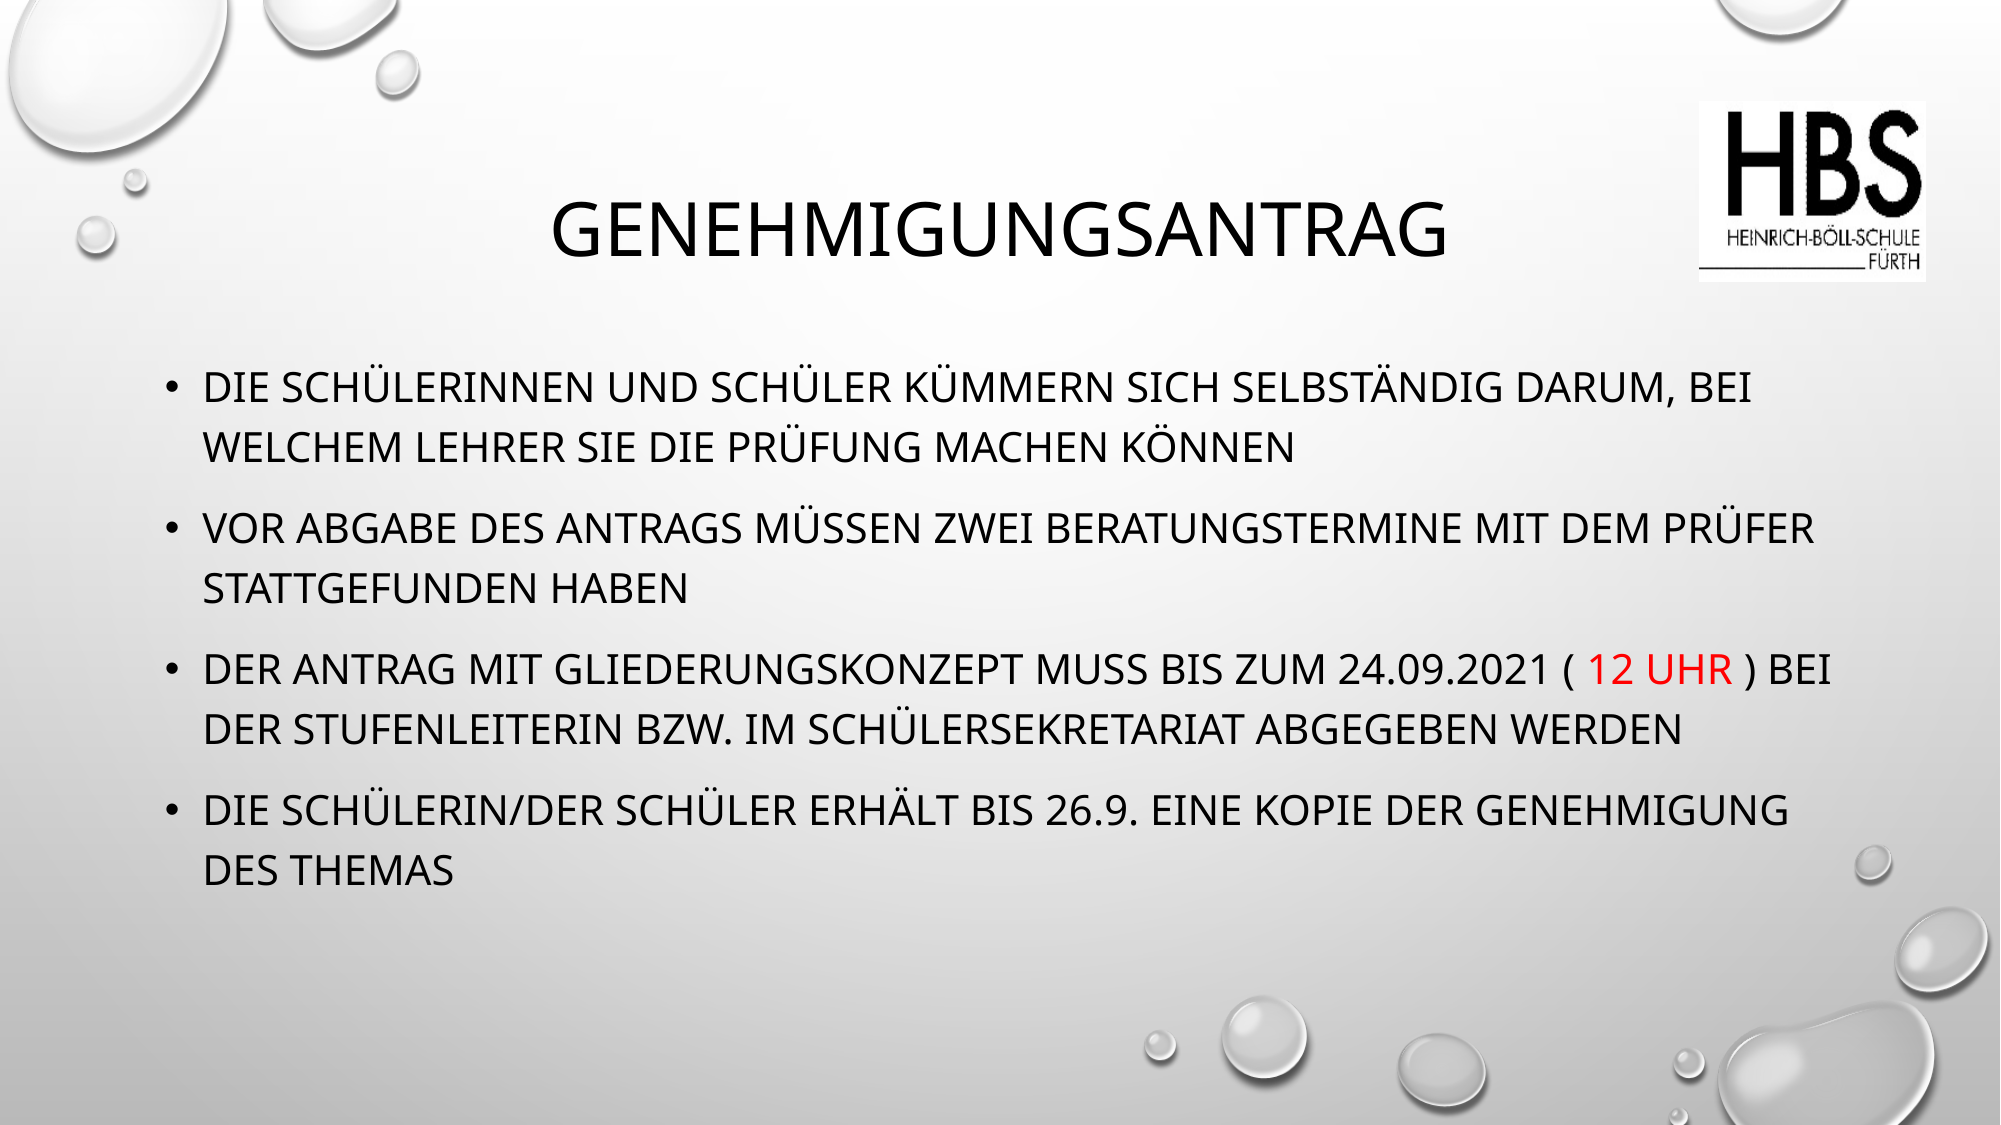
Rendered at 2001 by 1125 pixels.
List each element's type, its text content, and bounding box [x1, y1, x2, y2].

picture [0, 0, 2000, 1125]
list Die Schülerinnen und Schüler kümmern sich selbständig darum, bei welchem Lehrer sie die Prüfung machen können Vor Abgabe des Antrags müssen zwei Beratungstermine mit dem Prüfer stattgefunden haben Der Antrag mit Gliederungskonzept muss bis zum 24.09.2021 ( 12 Uhr ) bei der Stufenleiterin bzw. im Schülersekretariat ABGEGEBEN WERDEN Die Schülerin/der Schüler erhält bis 26.9. eine Kopie der Genehmigung des Themas [149, 343, 1850, 906]
title Genehmigungsantrag [149, 101, 1851, 364]
